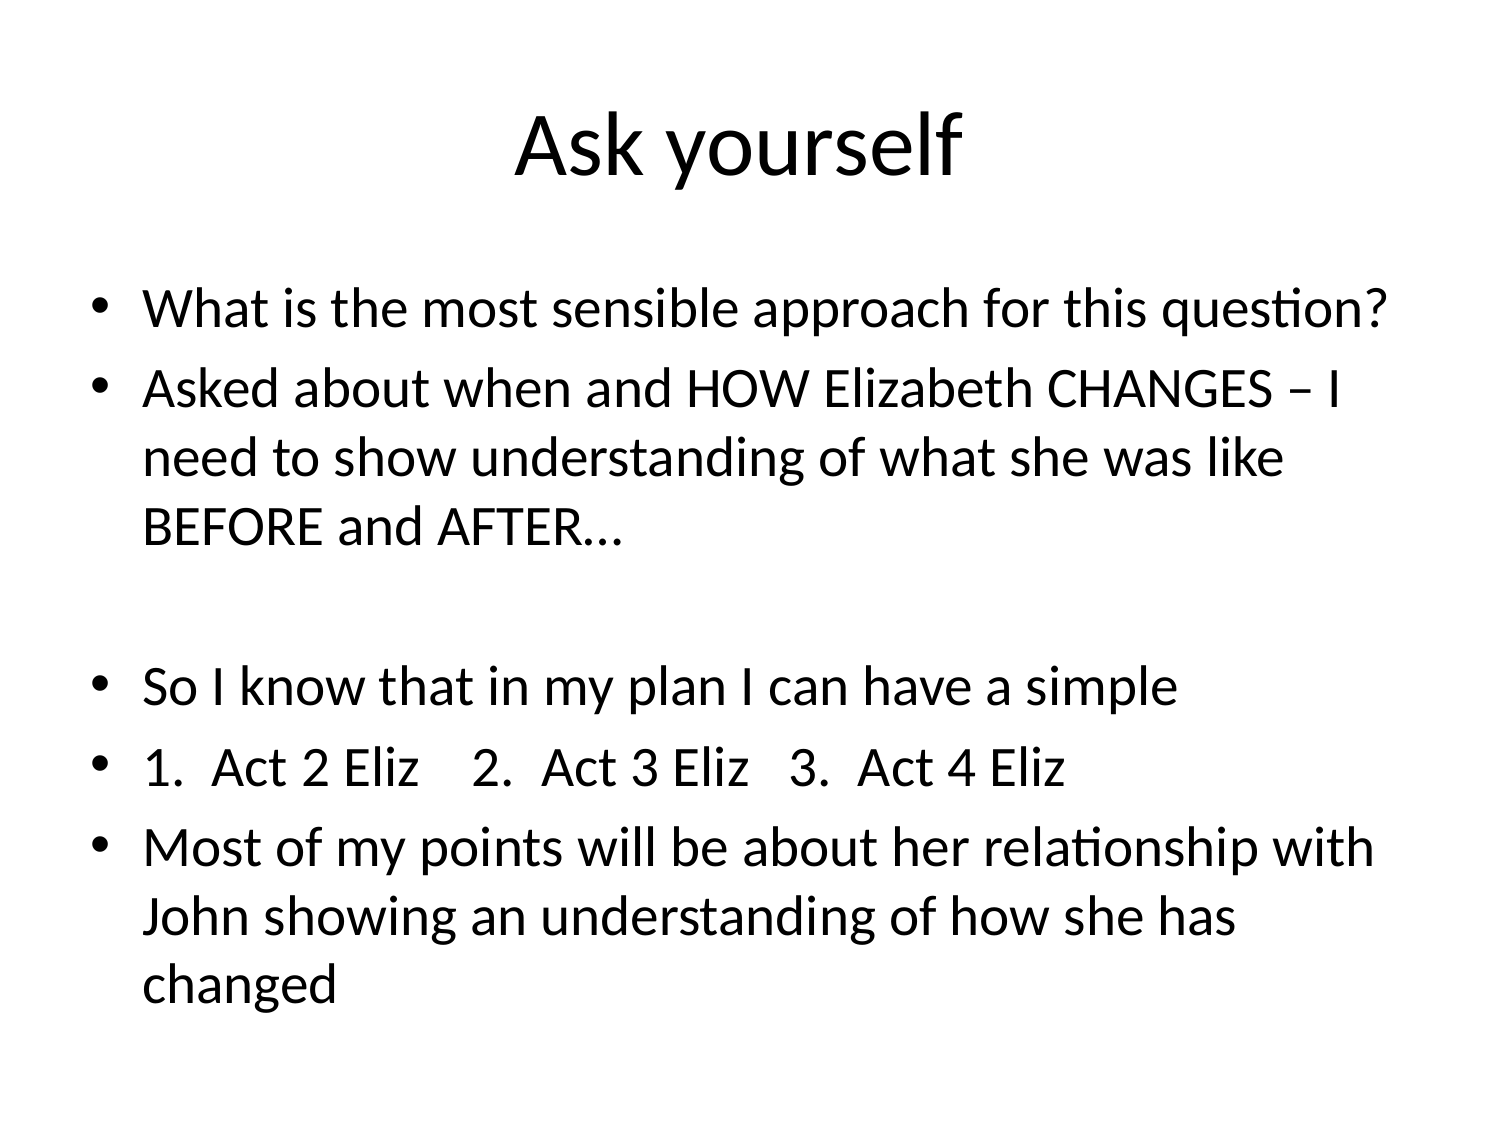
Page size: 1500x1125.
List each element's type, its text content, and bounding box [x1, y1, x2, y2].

title Ask yourself [75, 45, 1425, 233]
list What is the most sensible approach for this question? Asked about when and HOW Elizabeth CHANGES – I need to show understanding of what she was like BEFORE and AFTER… So I know that in my plan I can have a simple 1. Act 2 Eliz 2. Act 3 Eliz 3. Act 4 Eliz Most of my points will be about her relationship with John showing an understanding of how she has changed [75, 262, 1425, 1083]
